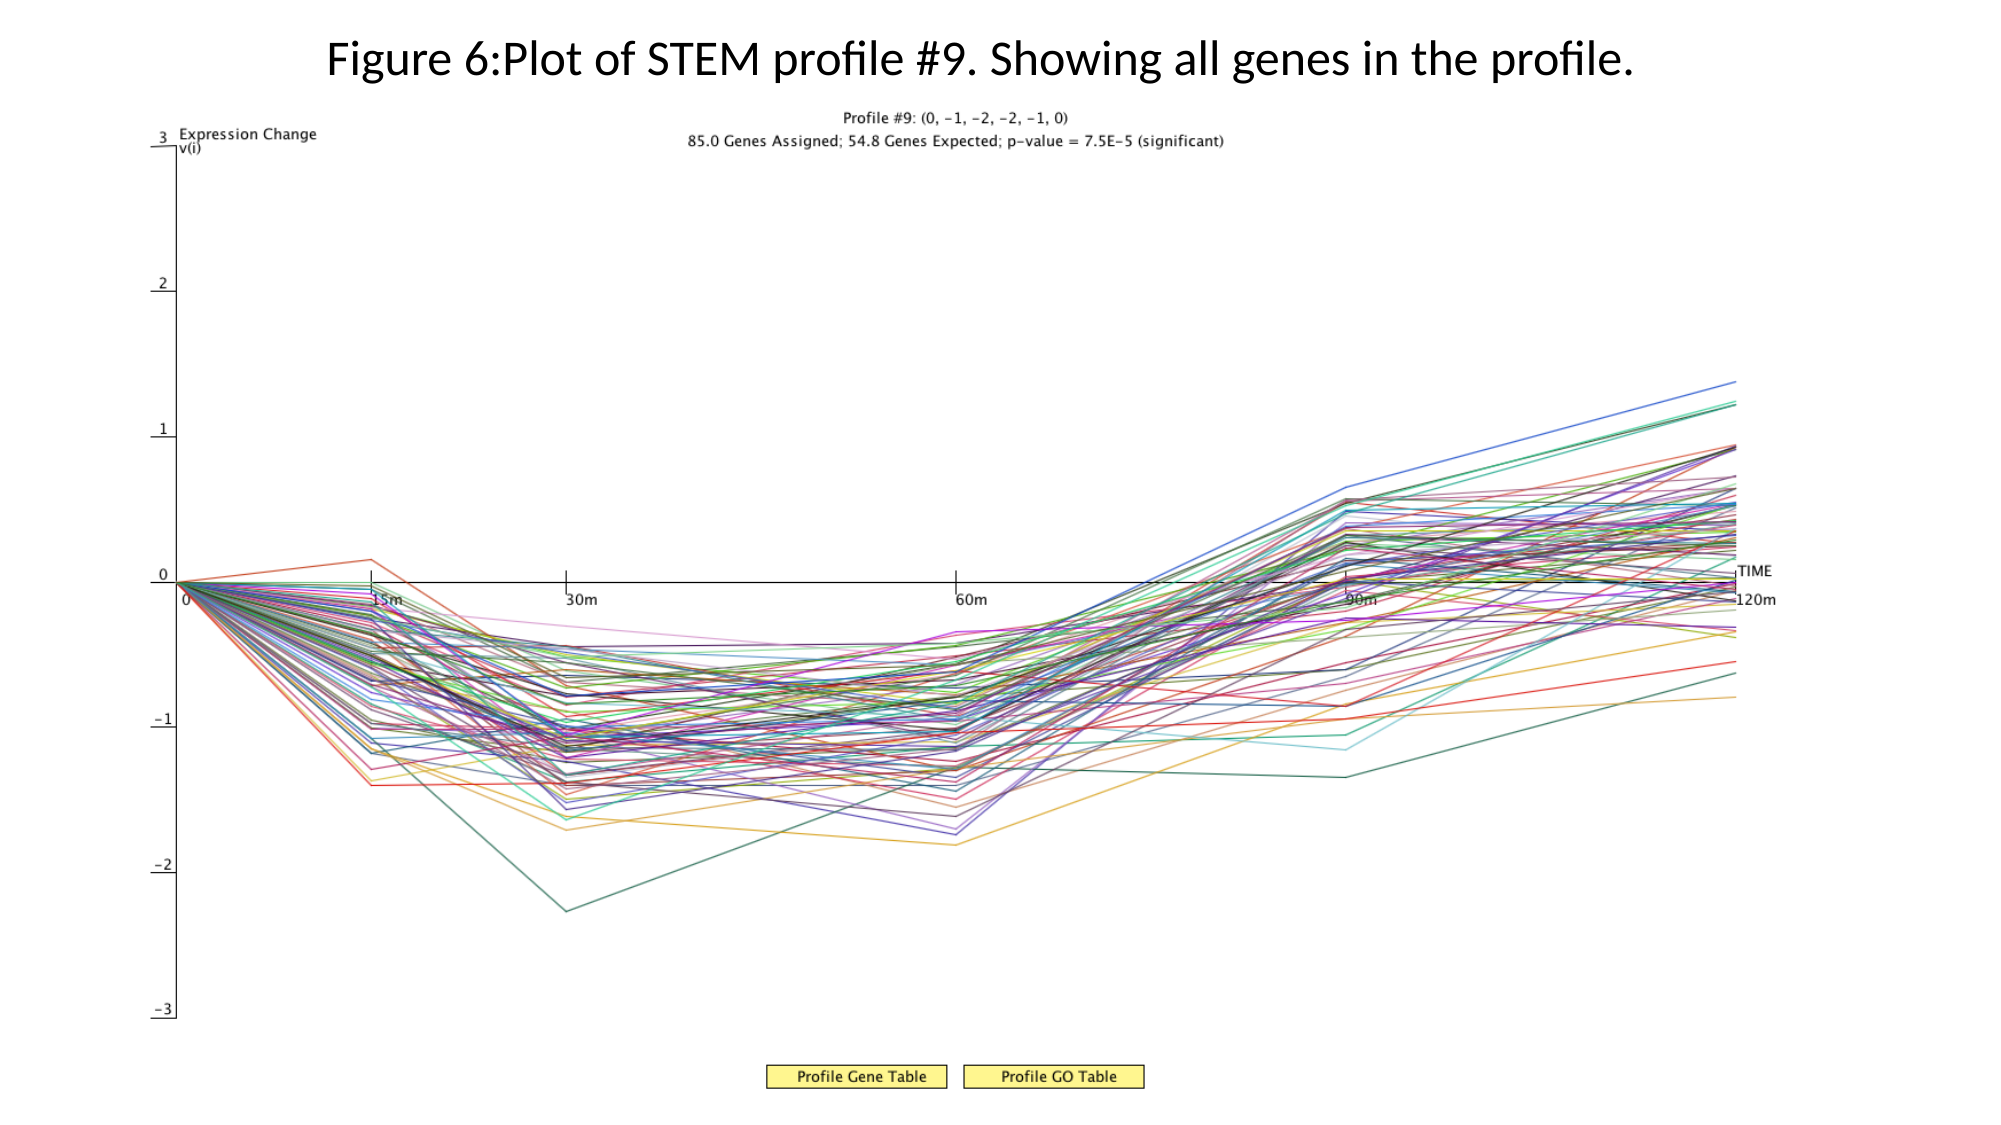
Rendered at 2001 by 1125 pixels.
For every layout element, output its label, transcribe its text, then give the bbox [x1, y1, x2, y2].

picture [130, 66, 1781, 1098]
text_box Figure 6:Plot of STEM profile #9. Showing all genes in the profile. [311, 17, 1662, 66]
